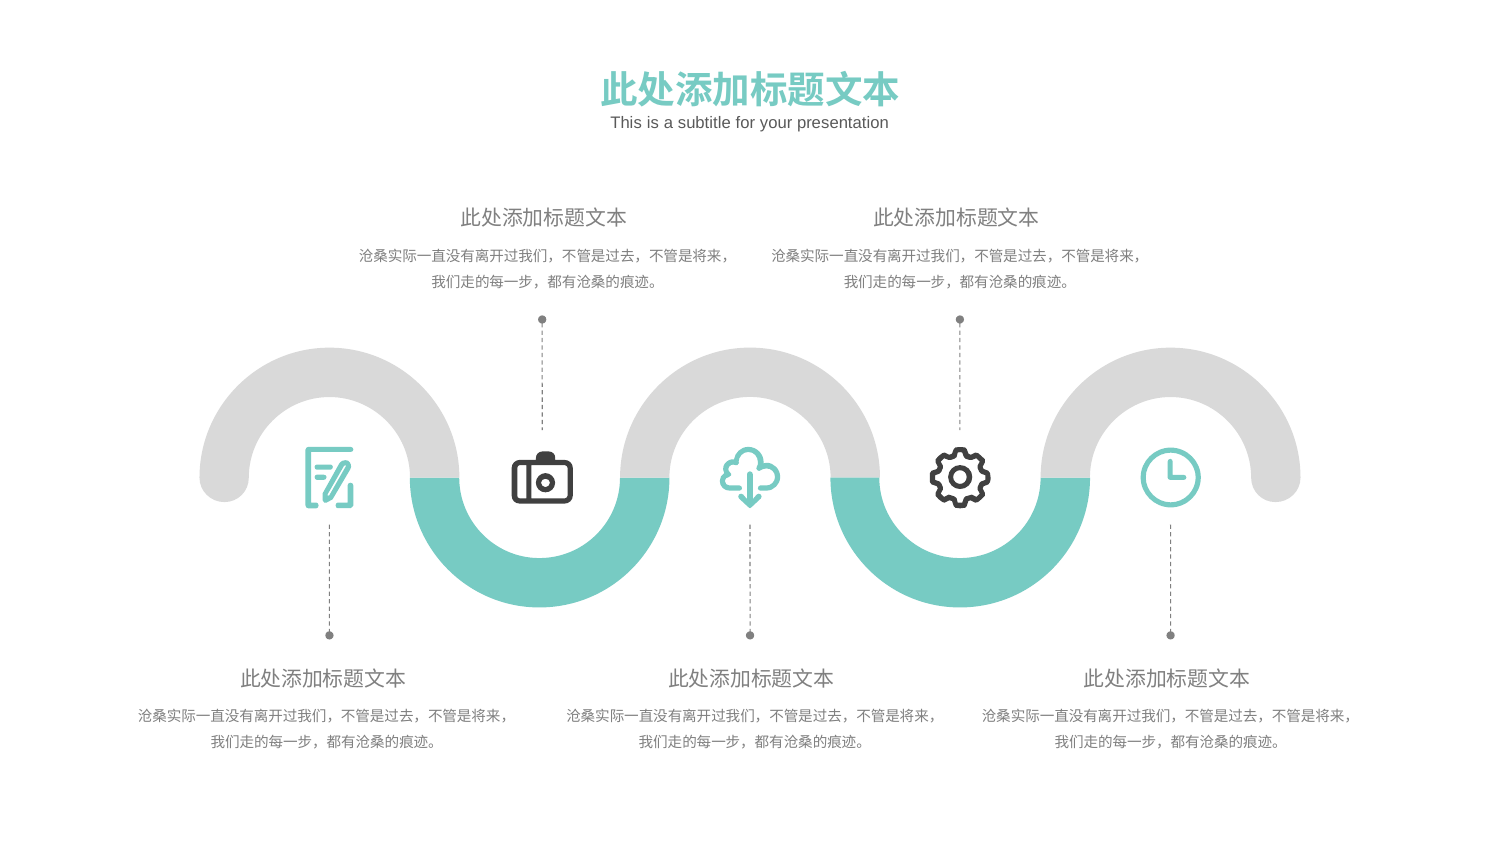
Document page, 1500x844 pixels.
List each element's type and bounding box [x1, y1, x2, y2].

text_box [350, 197, 745, 288]
text_box [199, 319, 1301, 636]
text_box [557, 657, 952, 749]
text_box [567, 58, 933, 133]
text_box [973, 657, 1368, 749]
text_box [129, 657, 524, 749]
text_box [762, 197, 1158, 288]
